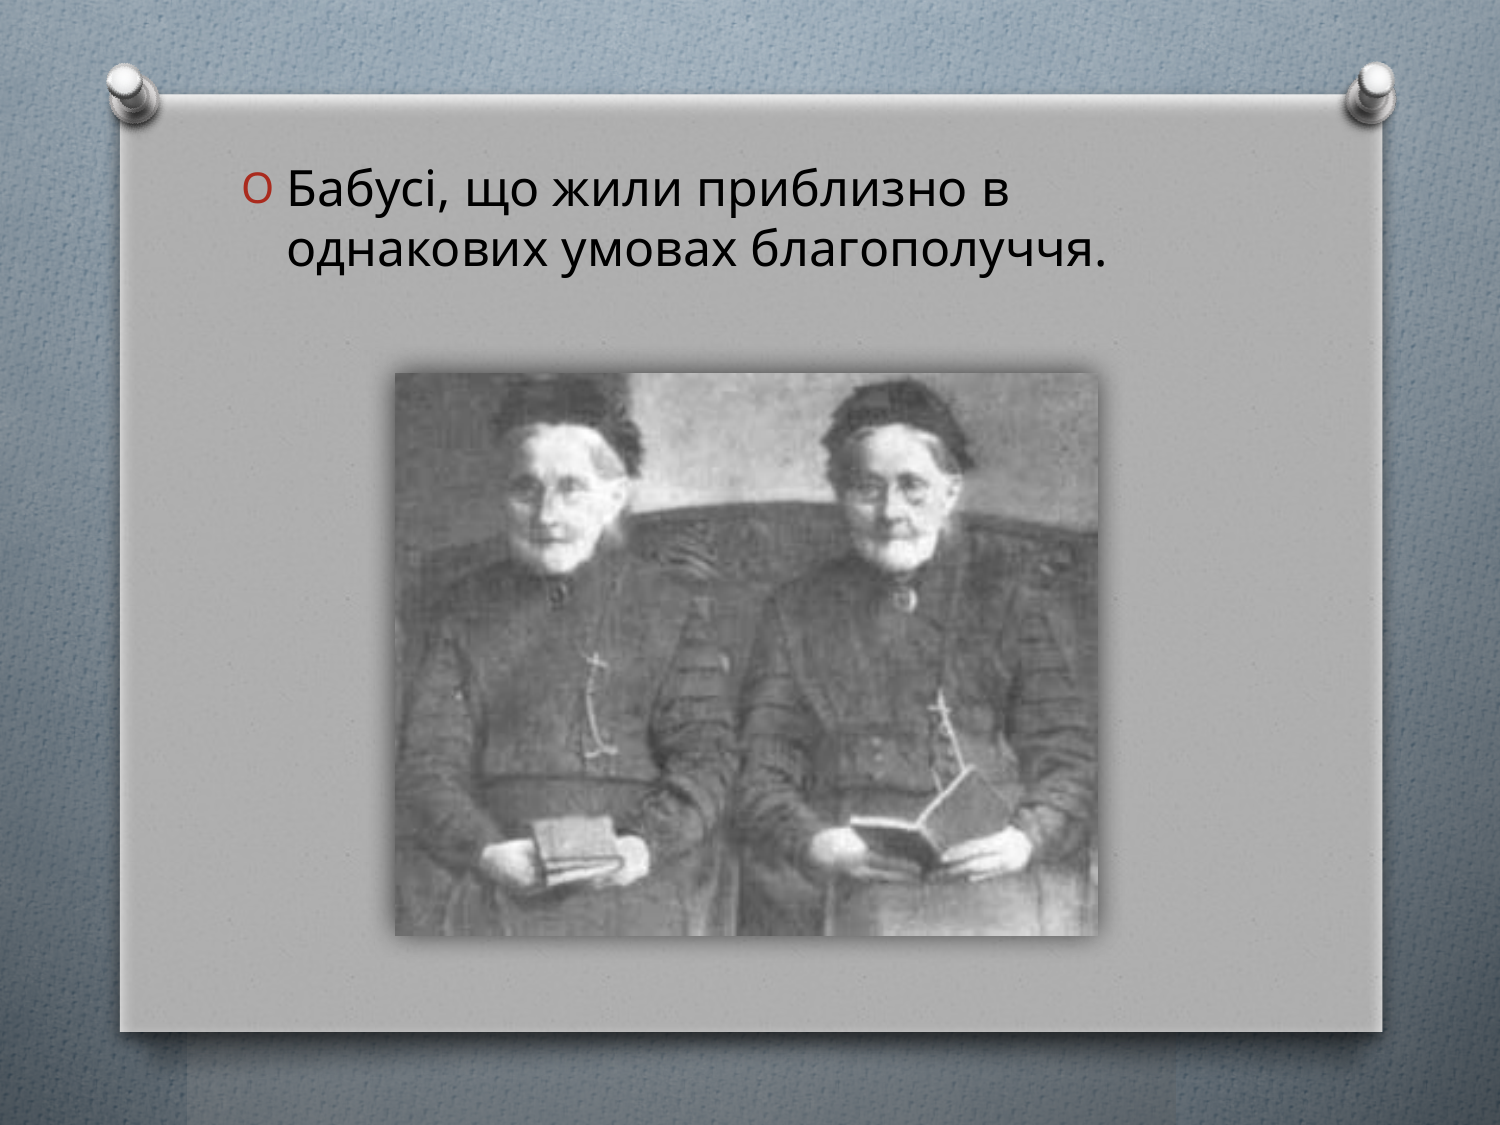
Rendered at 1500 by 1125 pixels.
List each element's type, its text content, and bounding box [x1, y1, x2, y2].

picture [75, 29, 198, 153]
picture [395, 373, 1098, 936]
list Бабусі, що жили приблизно в однакових умовах благополуччя. [226, 149, 1243, 741]
picture [1317, 35, 1439, 156]
